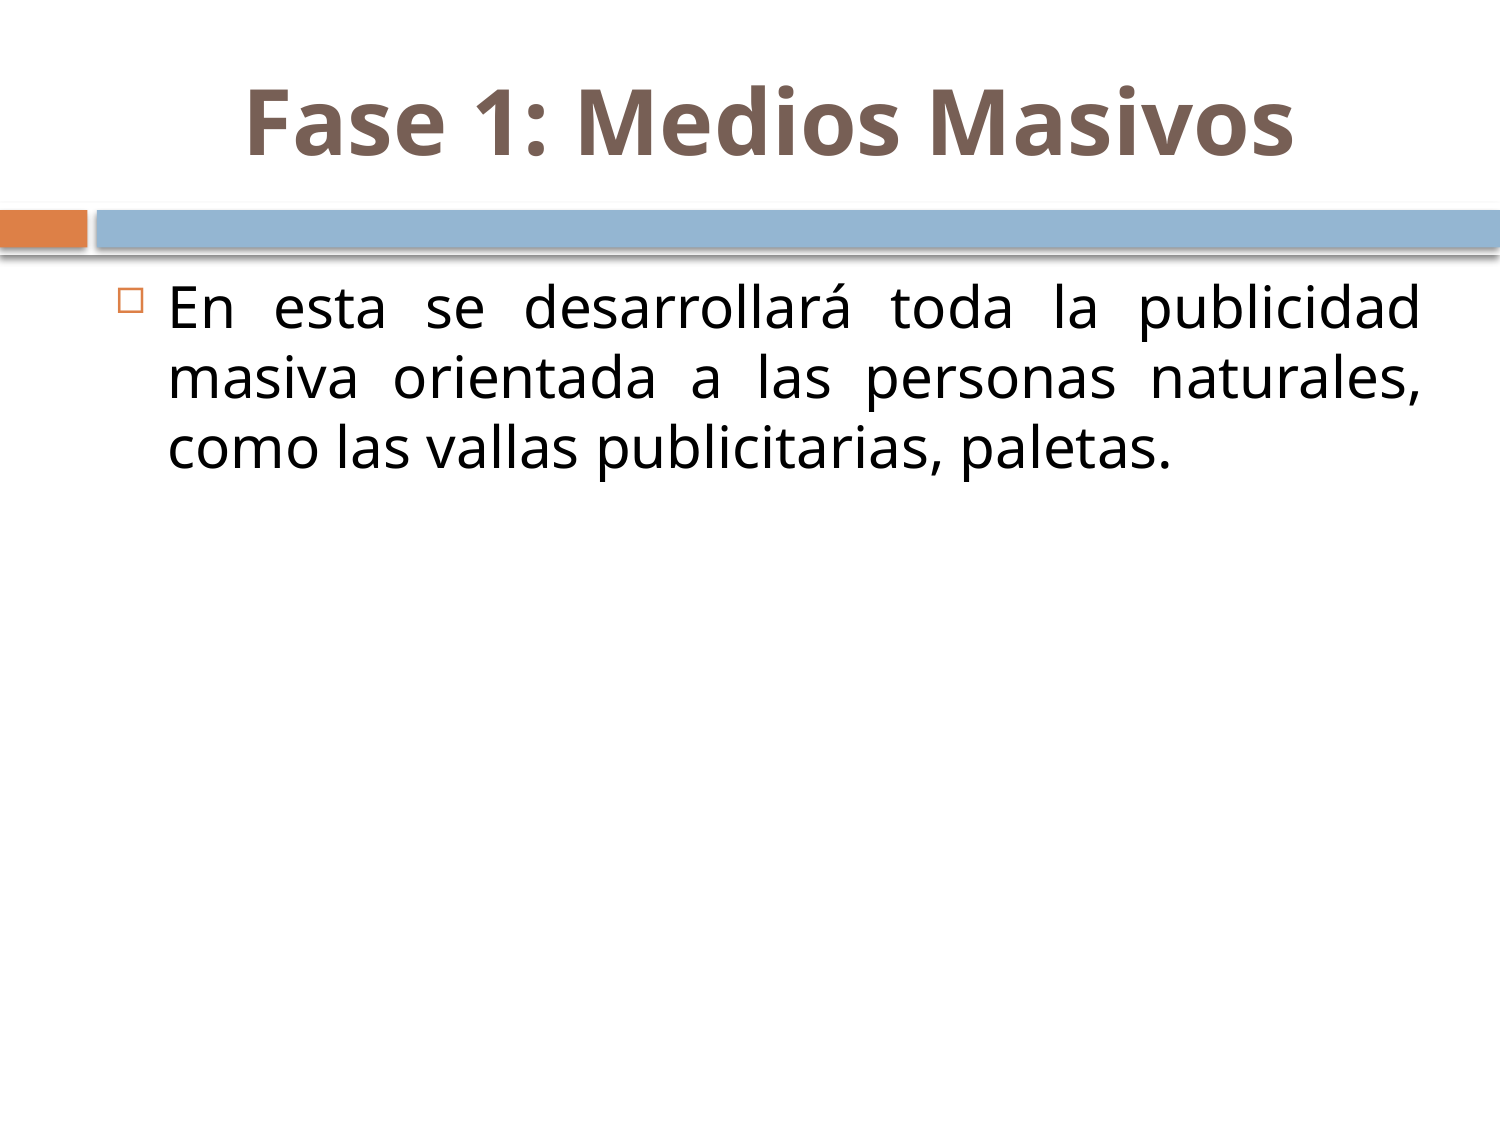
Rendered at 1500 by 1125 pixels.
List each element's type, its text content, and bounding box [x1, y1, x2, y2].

title Fase 1: Medios Masivos [100, 37, 1438, 200]
list En esta se desarrollará toda la publicidad masiva orientada a las personas naturales, como las vallas publicitarias, paletas. [100, 262, 1438, 1000]
